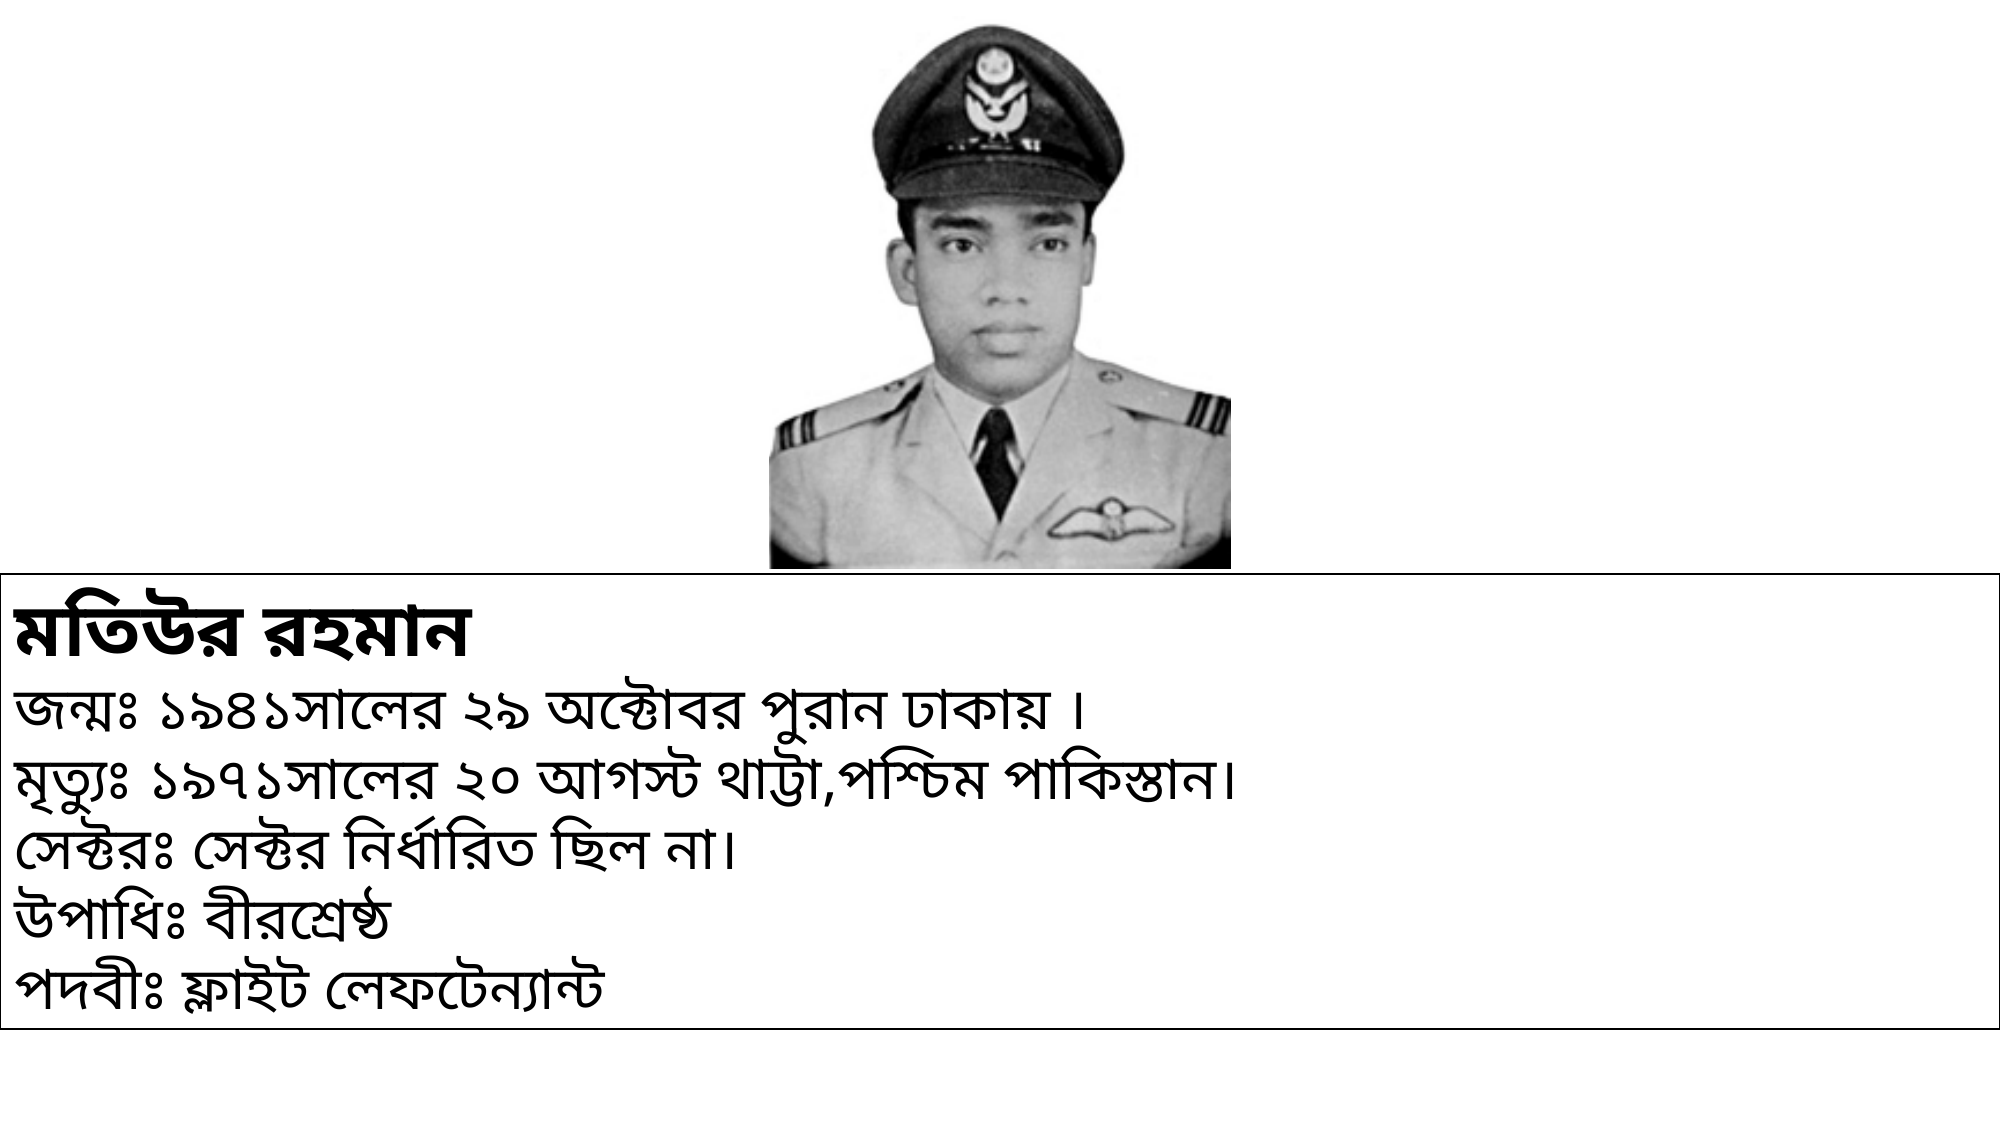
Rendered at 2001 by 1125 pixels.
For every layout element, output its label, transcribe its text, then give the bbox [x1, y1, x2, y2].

text_box মতিউর রহমান জন্মঃ ১৯৪১সালের ২৯ অক্টোবর পুরান ঢাকায় । মৃত্যুঃ ১৯৭১সালের ২০ আগস্ট থাট্টা,পশ্চিম পাকিস্তান। সেক্টরঃ সেক্টর নির্ধারিত ছিল না। উপাধিঃ বীরশ্রেষ্ঠ পদবীঃ ফ্লাইট লেফটেন্যান্ট [0, 573, 2000, 1030]
picture [769, 16, 1231, 569]
